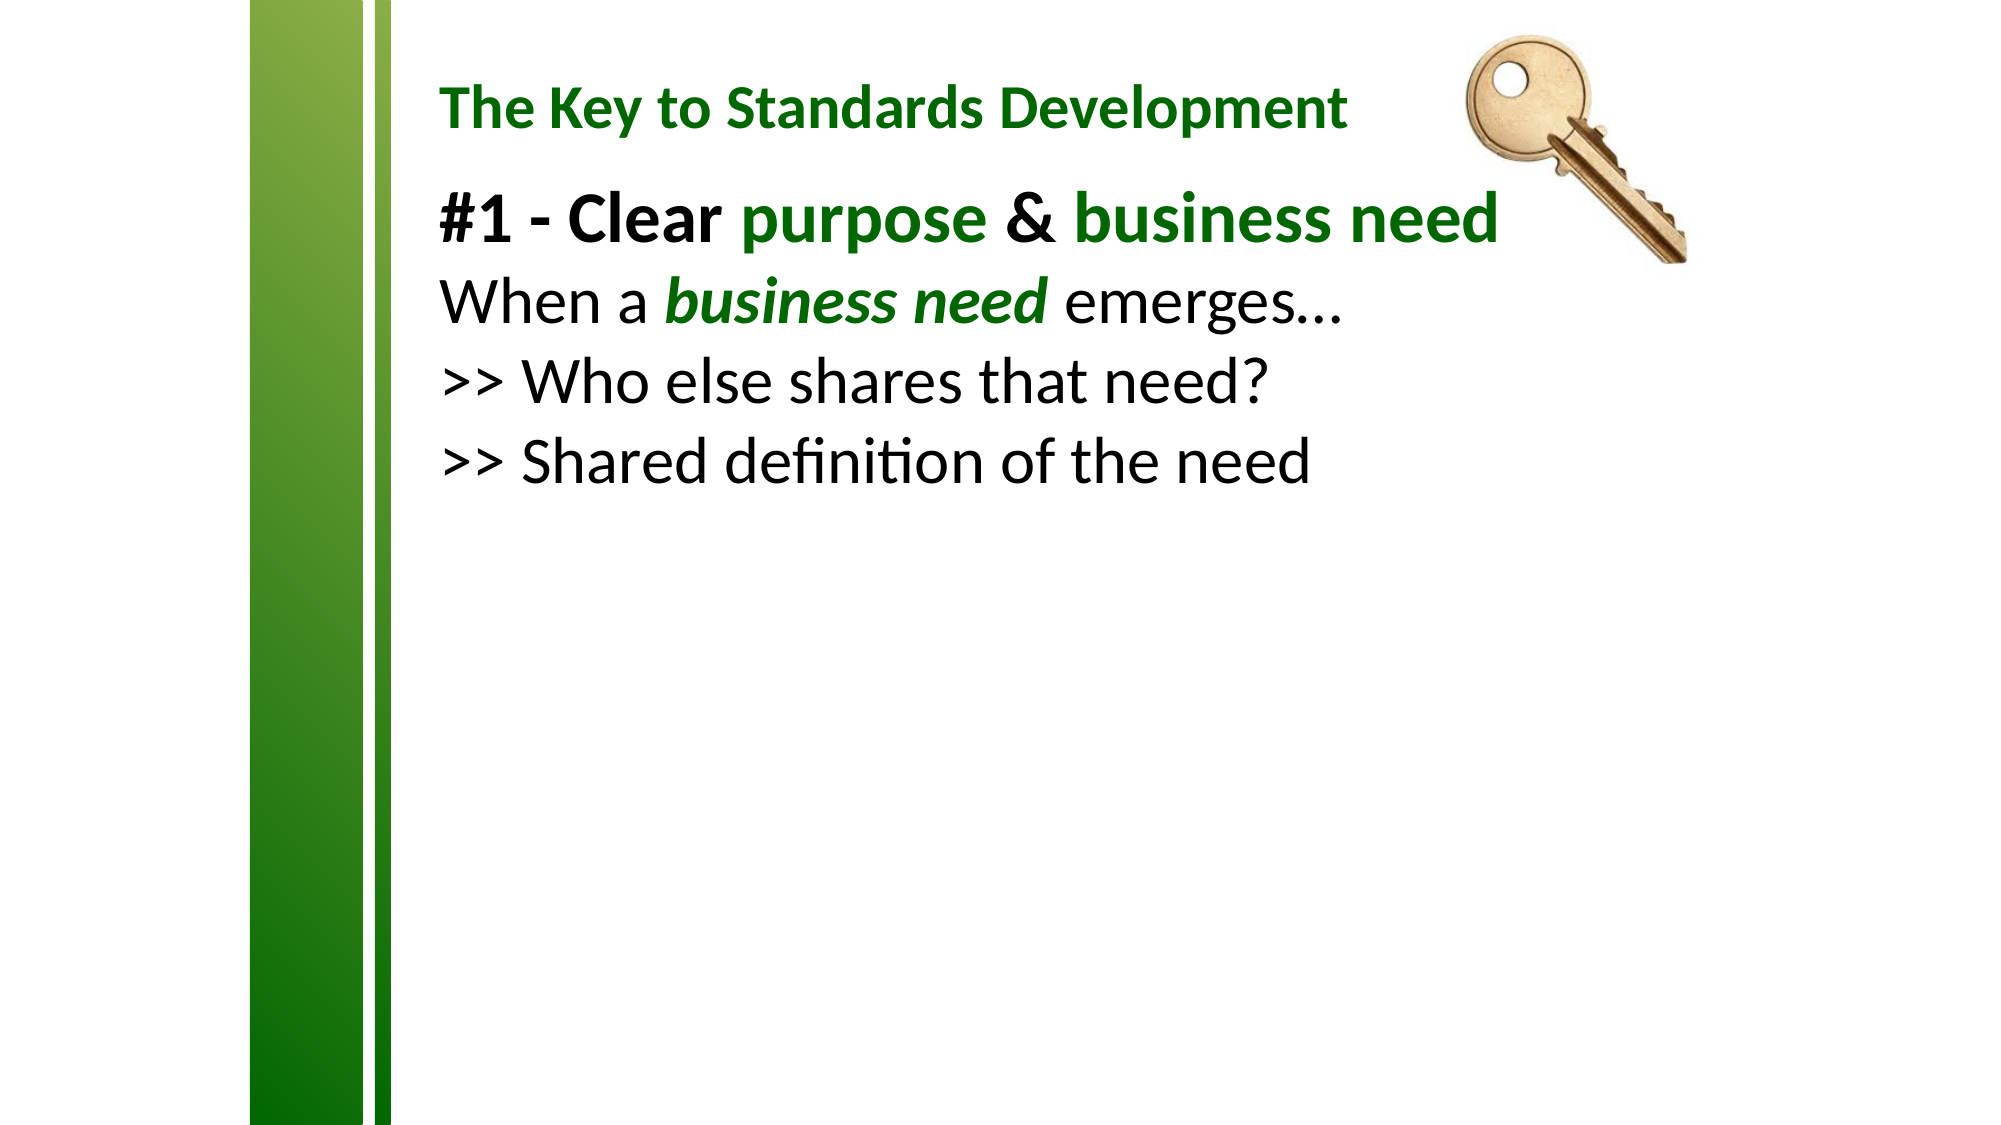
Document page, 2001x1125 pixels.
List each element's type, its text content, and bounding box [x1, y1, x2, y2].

text_box The Key to Standards Development [425, 59, 1444, 149]
text_box #1 - Clear purpose & business need When a business need emerges… >> Who else shares that need? >> Shared definition of the need [425, 162, 1650, 505]
text_box [248, 0, 365, 1125]
picture [1449, 24, 1701, 276]
text_box [373, 0, 393, 1125]
